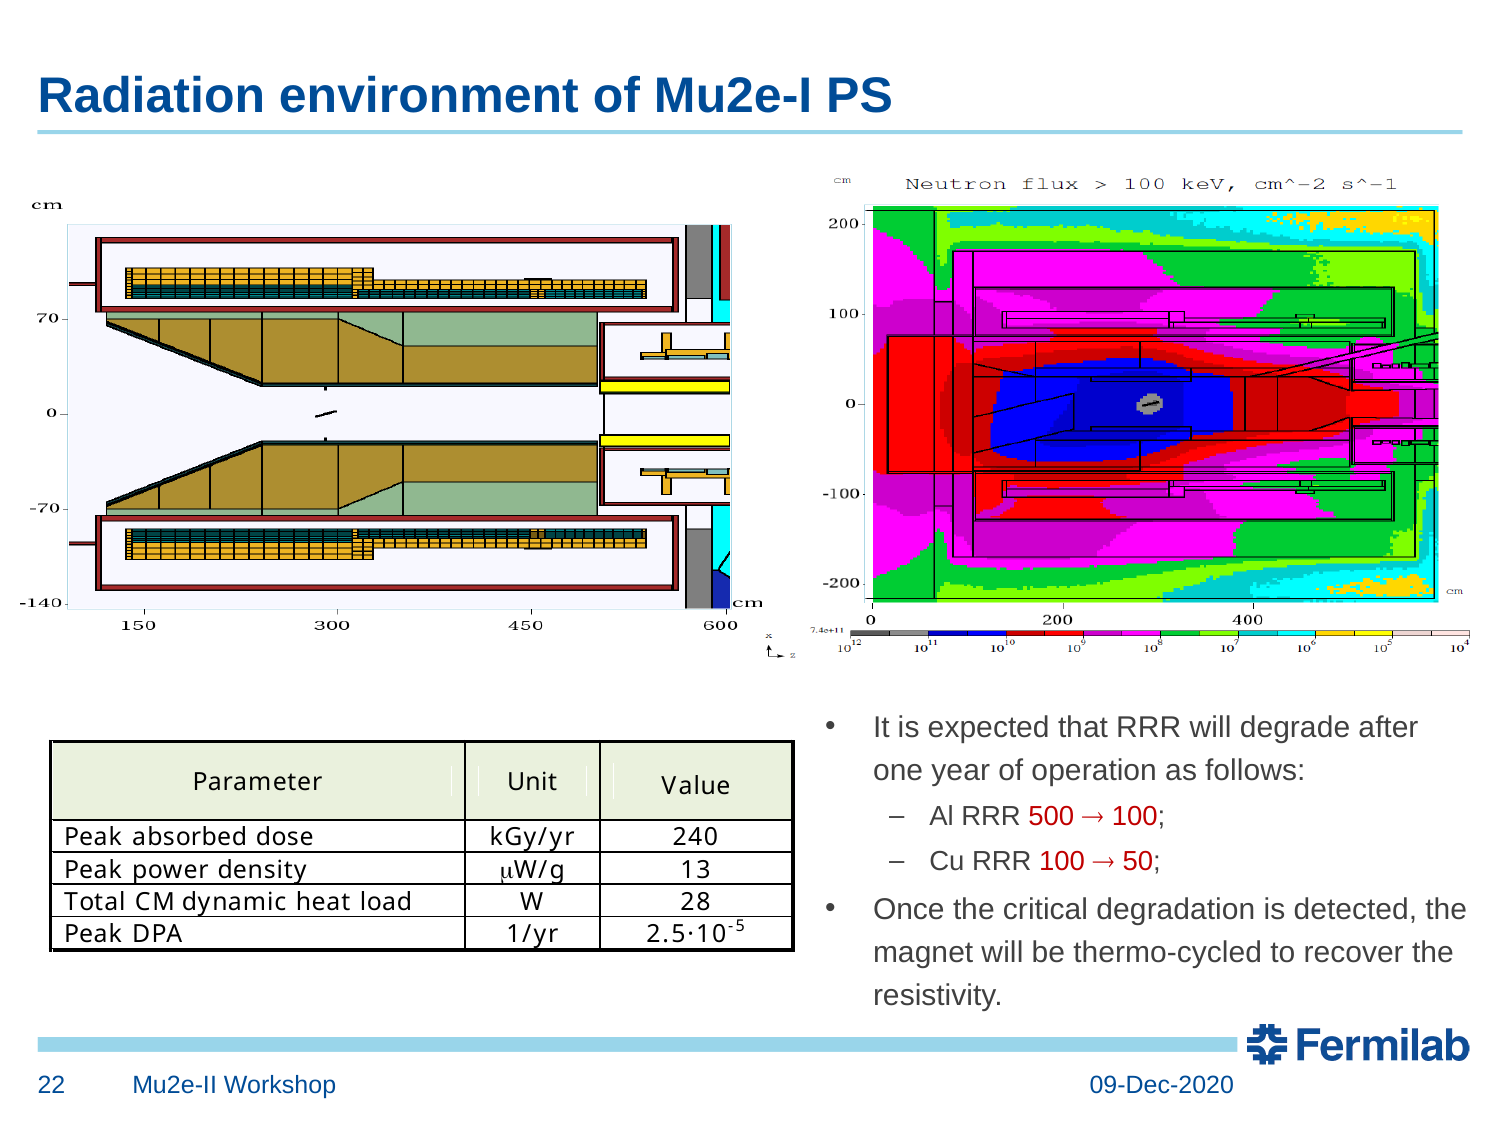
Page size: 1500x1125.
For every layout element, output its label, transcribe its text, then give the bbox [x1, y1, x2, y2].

footer Mu2e-II Workshop [132, 1068, 1014, 1109]
slide_number 22 [37, 1068, 111, 1109]
slide_number 09-Dec-2020 [1058, 1068, 1235, 1109]
picture [0, 0, 1500, 1125]
list It is expected that RRR will degrade after one year of operation as follows: Al RRR 500  100; Cu RRR 100  50; Once the critical degradation is detected, the magnet will be thermo-cycled to recover the resistivity. [825, 700, 1475, 1013]
title Radiation environment of Mu2e-I PS [37, 17, 1463, 123]
